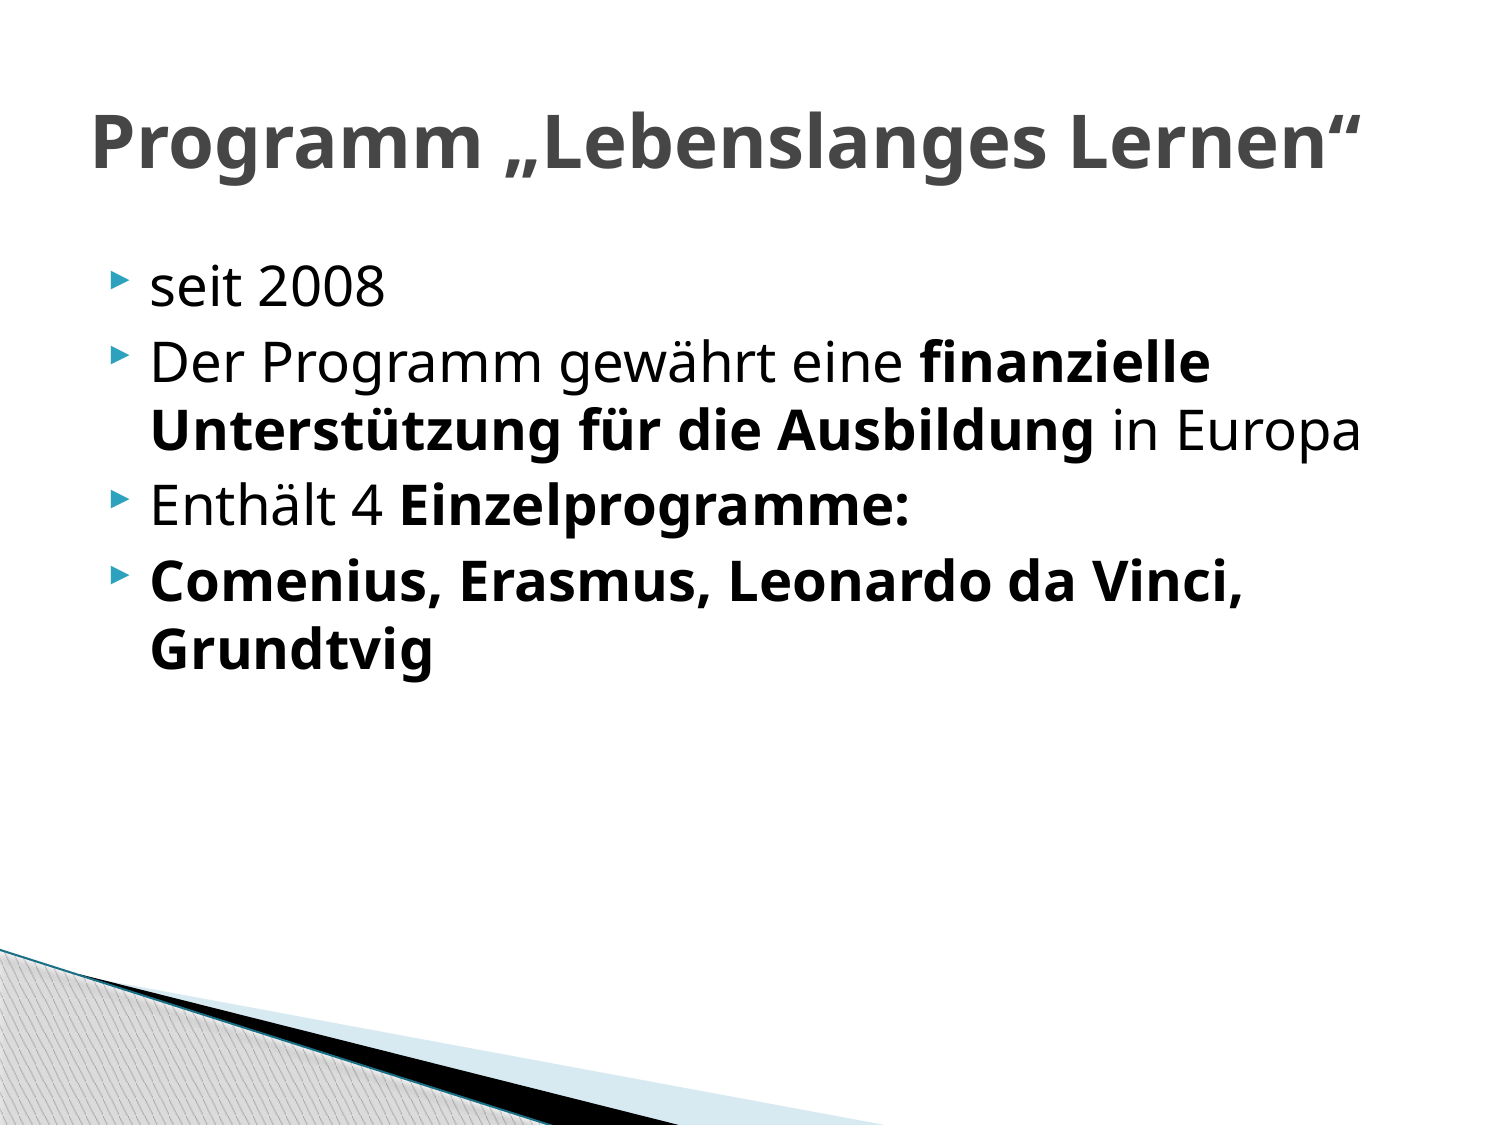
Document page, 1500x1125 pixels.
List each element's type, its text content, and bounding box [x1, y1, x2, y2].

list seit 2008 Der Programm gewährt eine finanzielle Unterstützung für die Ausbildung in Europa Enthält 4 Einzelprogramme: Comenius, Erasmus, Leonardo da Vinci, Grundtvig [75, 243, 1425, 986]
title Programm „Lebenslanges Lernen“ [75, 45, 1425, 233]
